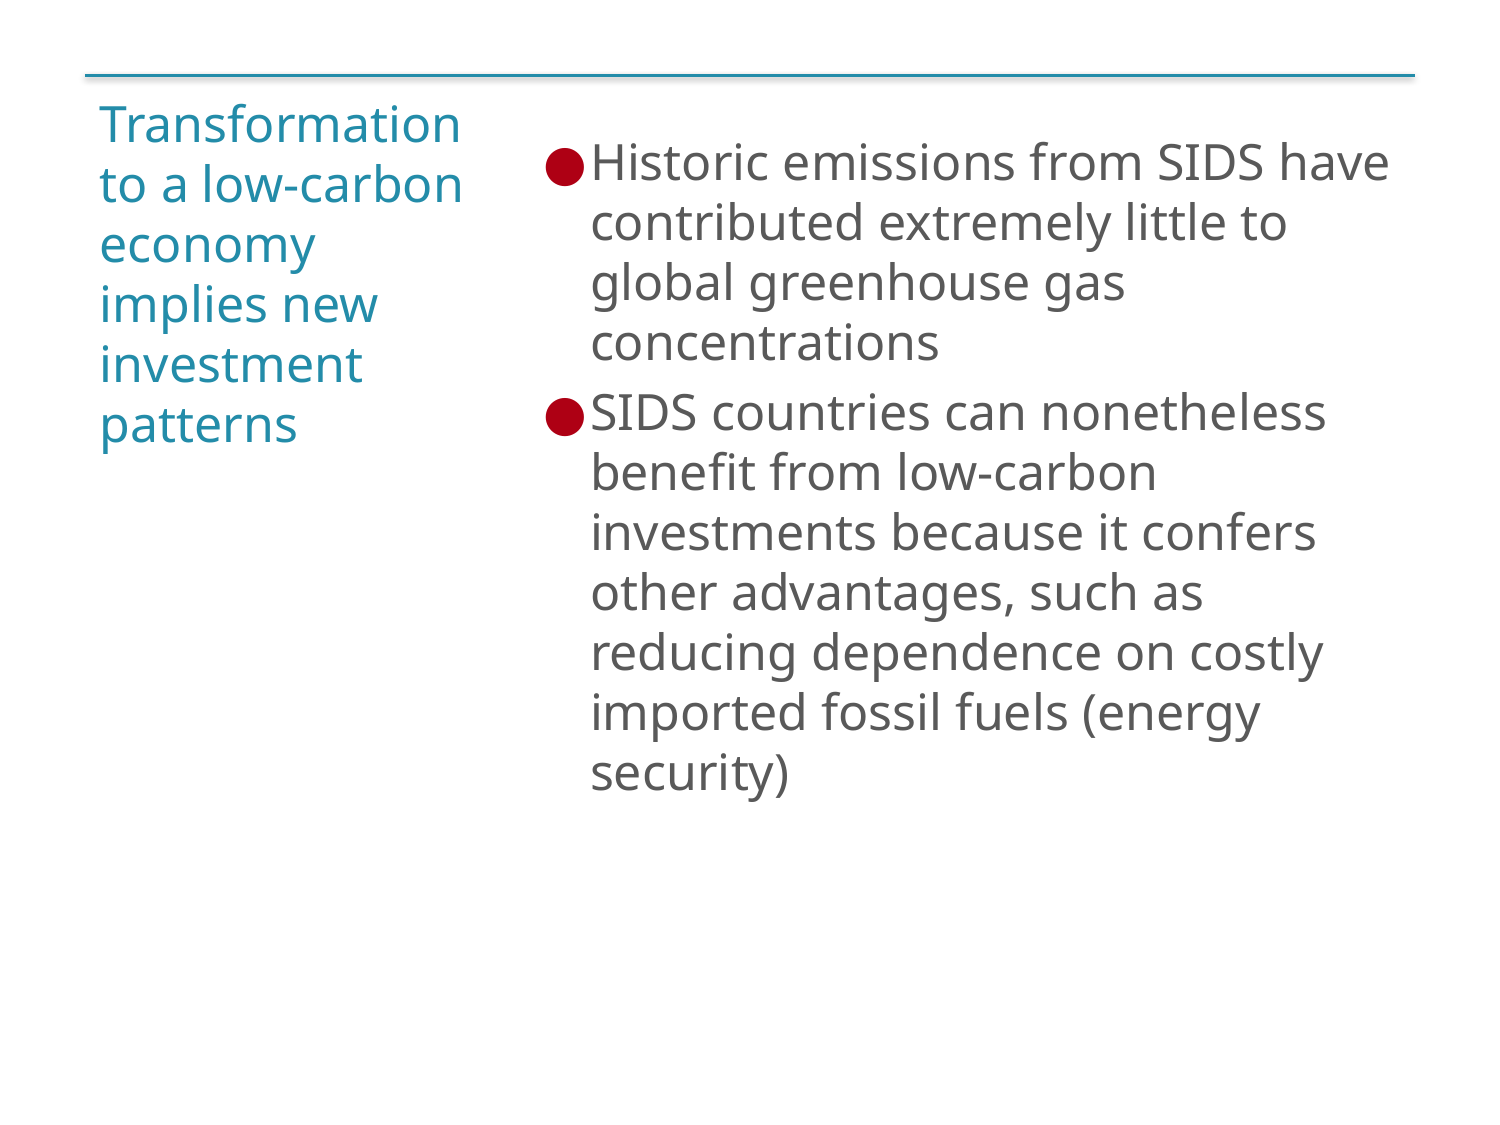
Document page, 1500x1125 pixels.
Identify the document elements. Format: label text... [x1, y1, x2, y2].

list Historic emissions from SIDS have contributed extremely little to global greenhouse gas concentrations SIDS countries can nonetheless benefit from low-carbon investments because it confers other advantages, such as reducing dependence on costly imported fossil fuels (energy security) [528, 123, 1411, 1029]
title Transformation to a low-carbon economy implies new investment patterns [84, 84, 494, 761]
